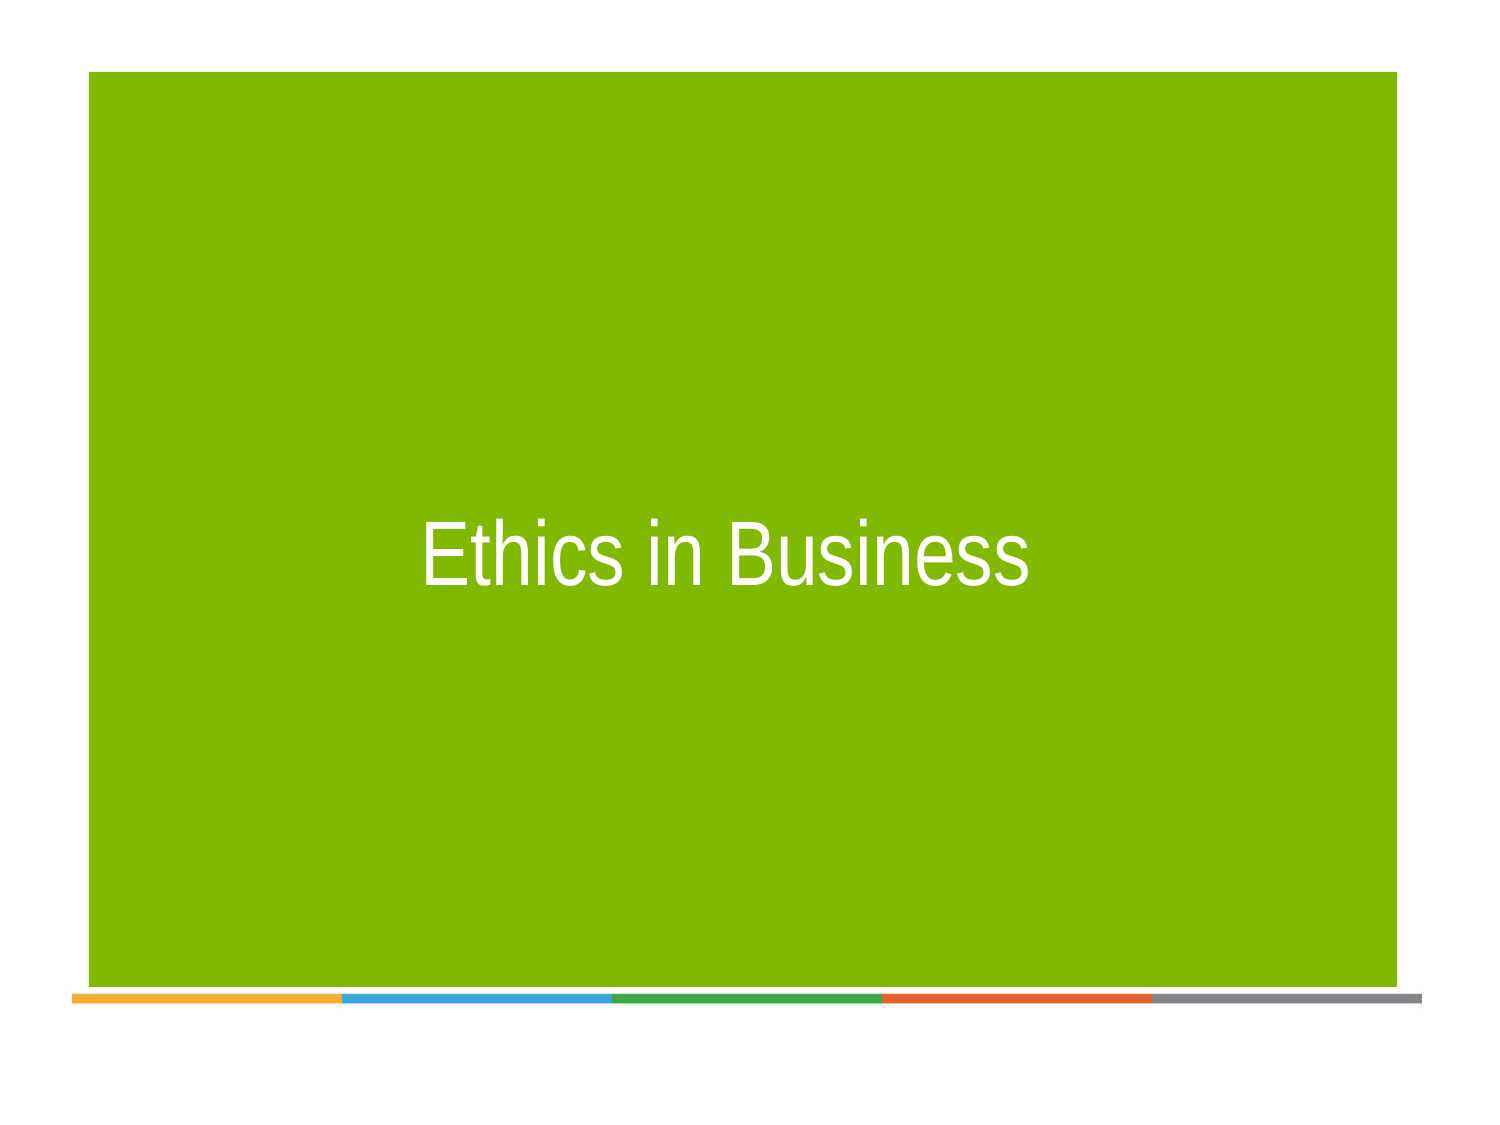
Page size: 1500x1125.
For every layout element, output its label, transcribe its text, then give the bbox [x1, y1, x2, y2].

picture [0, 987, 1500, 1014]
title Ethics in Business [89, 446, 1364, 613]
